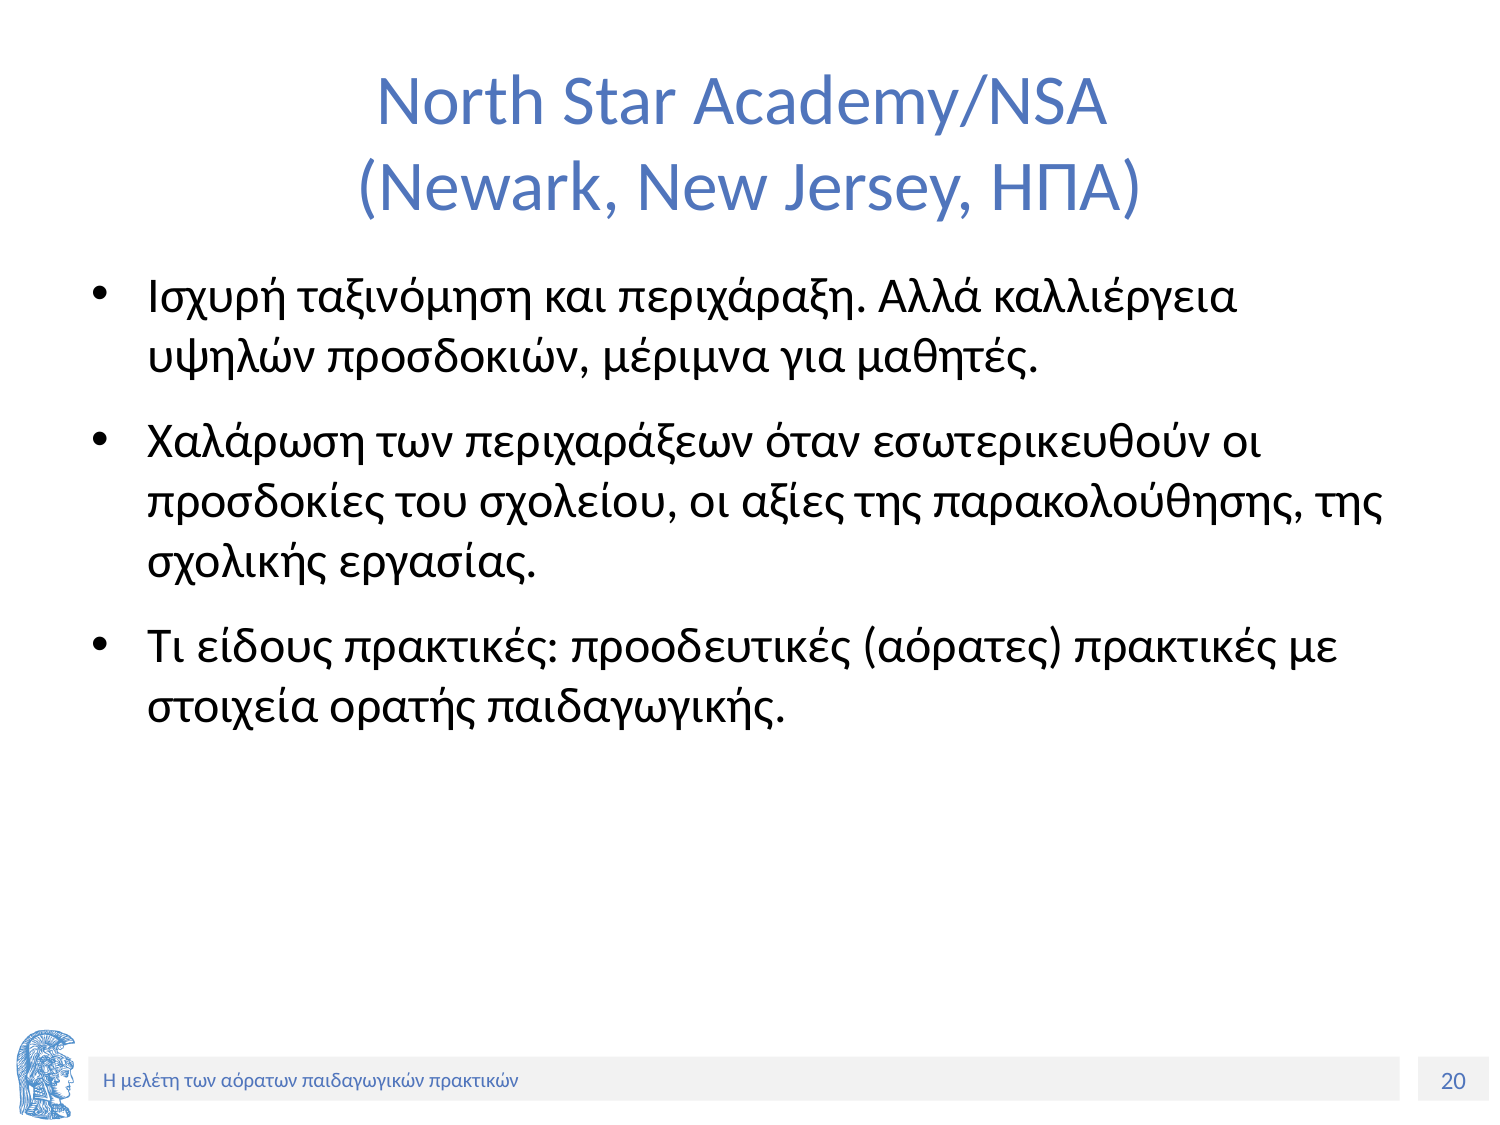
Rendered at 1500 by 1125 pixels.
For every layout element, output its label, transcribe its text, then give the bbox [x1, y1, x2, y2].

picture [9, 1026, 81, 1120]
list Ισχυρή ταξινόμηση και περιχάραξη. Αλλά καλλιέργεια υψηλών προσδοκιών, μέριμνα για μαθητές. Χαλάρωση των περιχαράξεων όταν εσωτερικευθούν οι προσδοκίες του σχολείου, οι αξίες της παρακολούθησης, της σχολικής εργασίας. Τι είδους πρακτικές: προοδευτικές (αόρατες) πρακτικές με στοιχεία ορατής παιδαγωγικής. [76, 255, 1427, 998]
title Νorth Star Academy/NSA (Newark, New Jersey, ΗΠΑ) [75, 45, 1425, 233]
